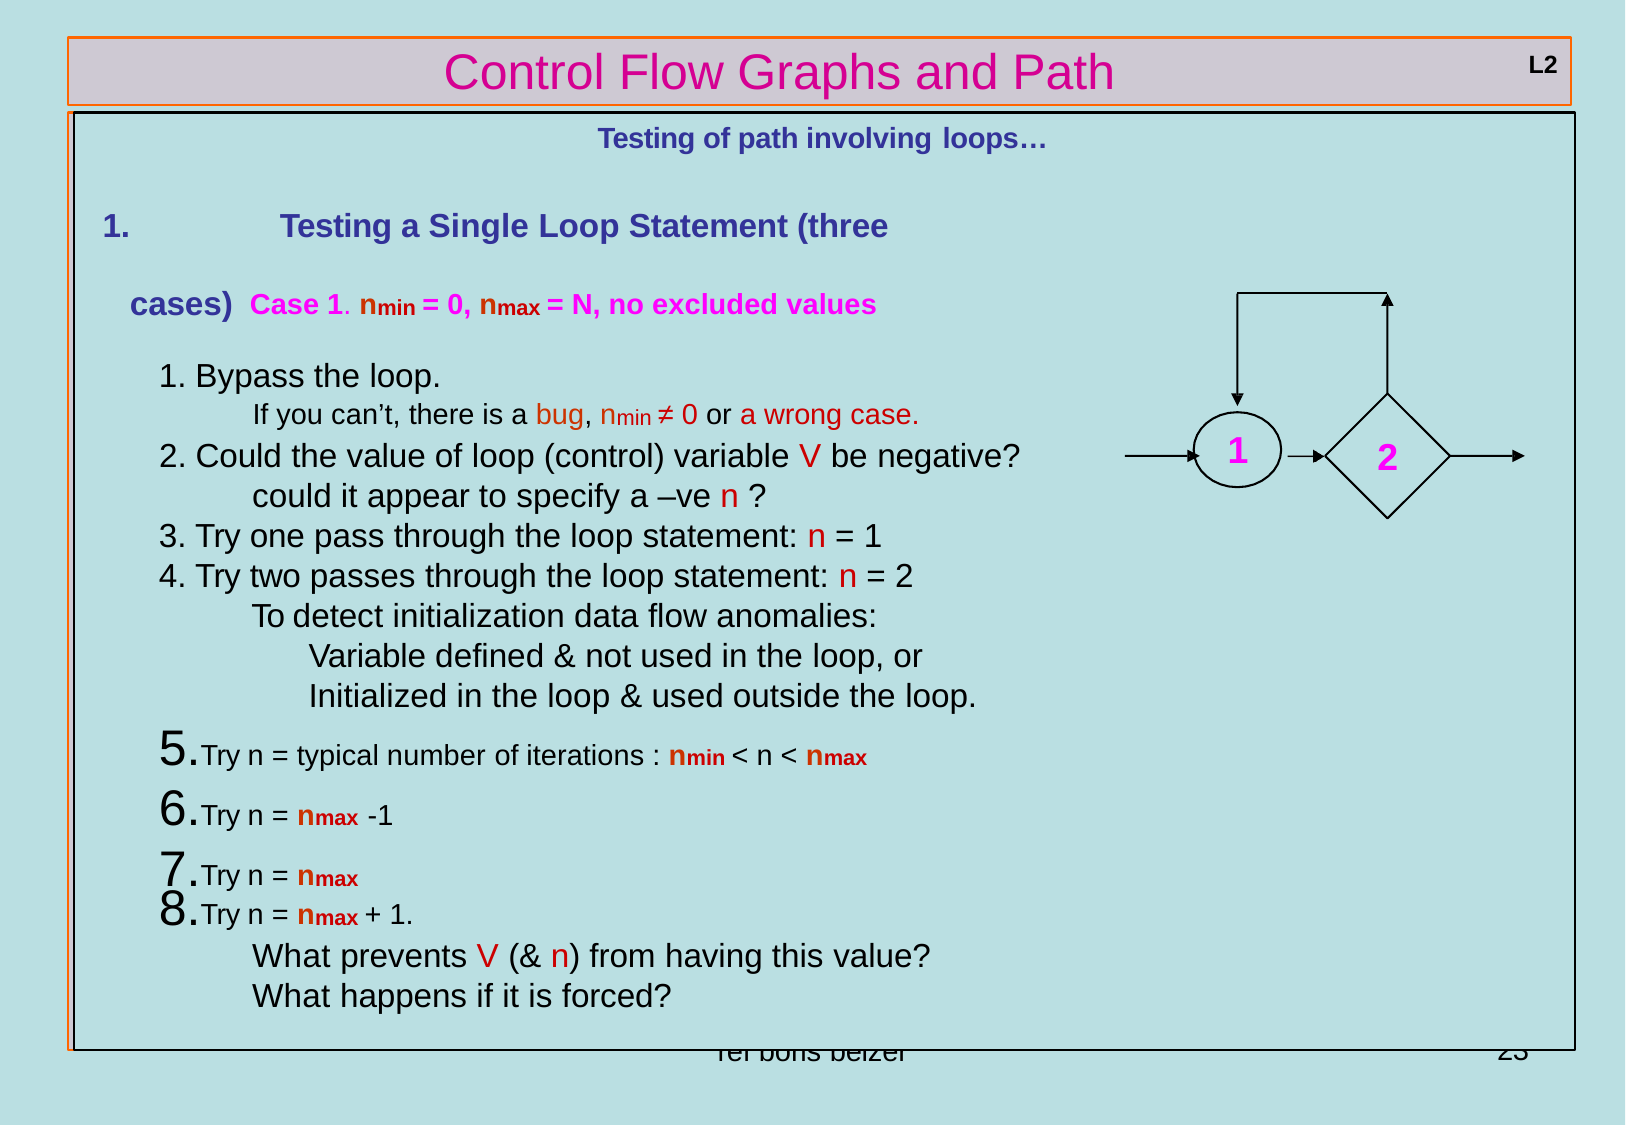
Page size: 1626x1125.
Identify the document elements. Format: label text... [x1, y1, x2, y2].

text_box [1193, 412, 1282, 488]
text_box 23 [1494, 1051, 1532, 1067]
text_box Bypass the loop. If you can’t, there is a bug, nmin ≠ 0 or a wrong case. Could the value of loop (control) variable V be negative? could it appear to specify a –ve n ? Try one pass through the loop statement: n = 1 Try two passes through the loop statement: n = 2 To detect initialization data flow anomalies: Variable defined & not used in the loop, or Initialized in the loop & used outside the loop. Try n = typical number of iterations : nmin < n < nmax Try n = nmax -1 [156, 352, 1031, 836]
text_box [73, 112, 1575, 1051]
text_box [1184, 37, 1571, 105]
text_box [1325, 394, 1450, 519]
text_box Try n = nmax Try n = nmax + 1. What prevents V (& n) from having this value? What happens if it is forced? [156, 833, 935, 1015]
text_box [67, 37, 441, 105]
text_box 1 [1225, 424, 1251, 472]
text_box [67, 112, 73, 1051]
text_box [1287, 449, 1325, 463]
title Control Flow Graphs and Path Testing [441, 37, 1184, 112]
text_box [1449, 449, 1525, 463]
text_box [1124, 449, 1200, 463]
text_box Testing of path involving loops… 1. Testing a Single Loop Statement (three cases) Case 1. nmin = 0, nmax = N, no excluded values [100, 117, 1054, 326]
text_box [1381, 294, 1394, 394]
text_box L2 [1526, 46, 1561, 79]
text_box ref boris beizer [717, 1051, 909, 1067]
text_box [1231, 293, 1244, 407]
text_box 2 [1375, 430, 1401, 478]
